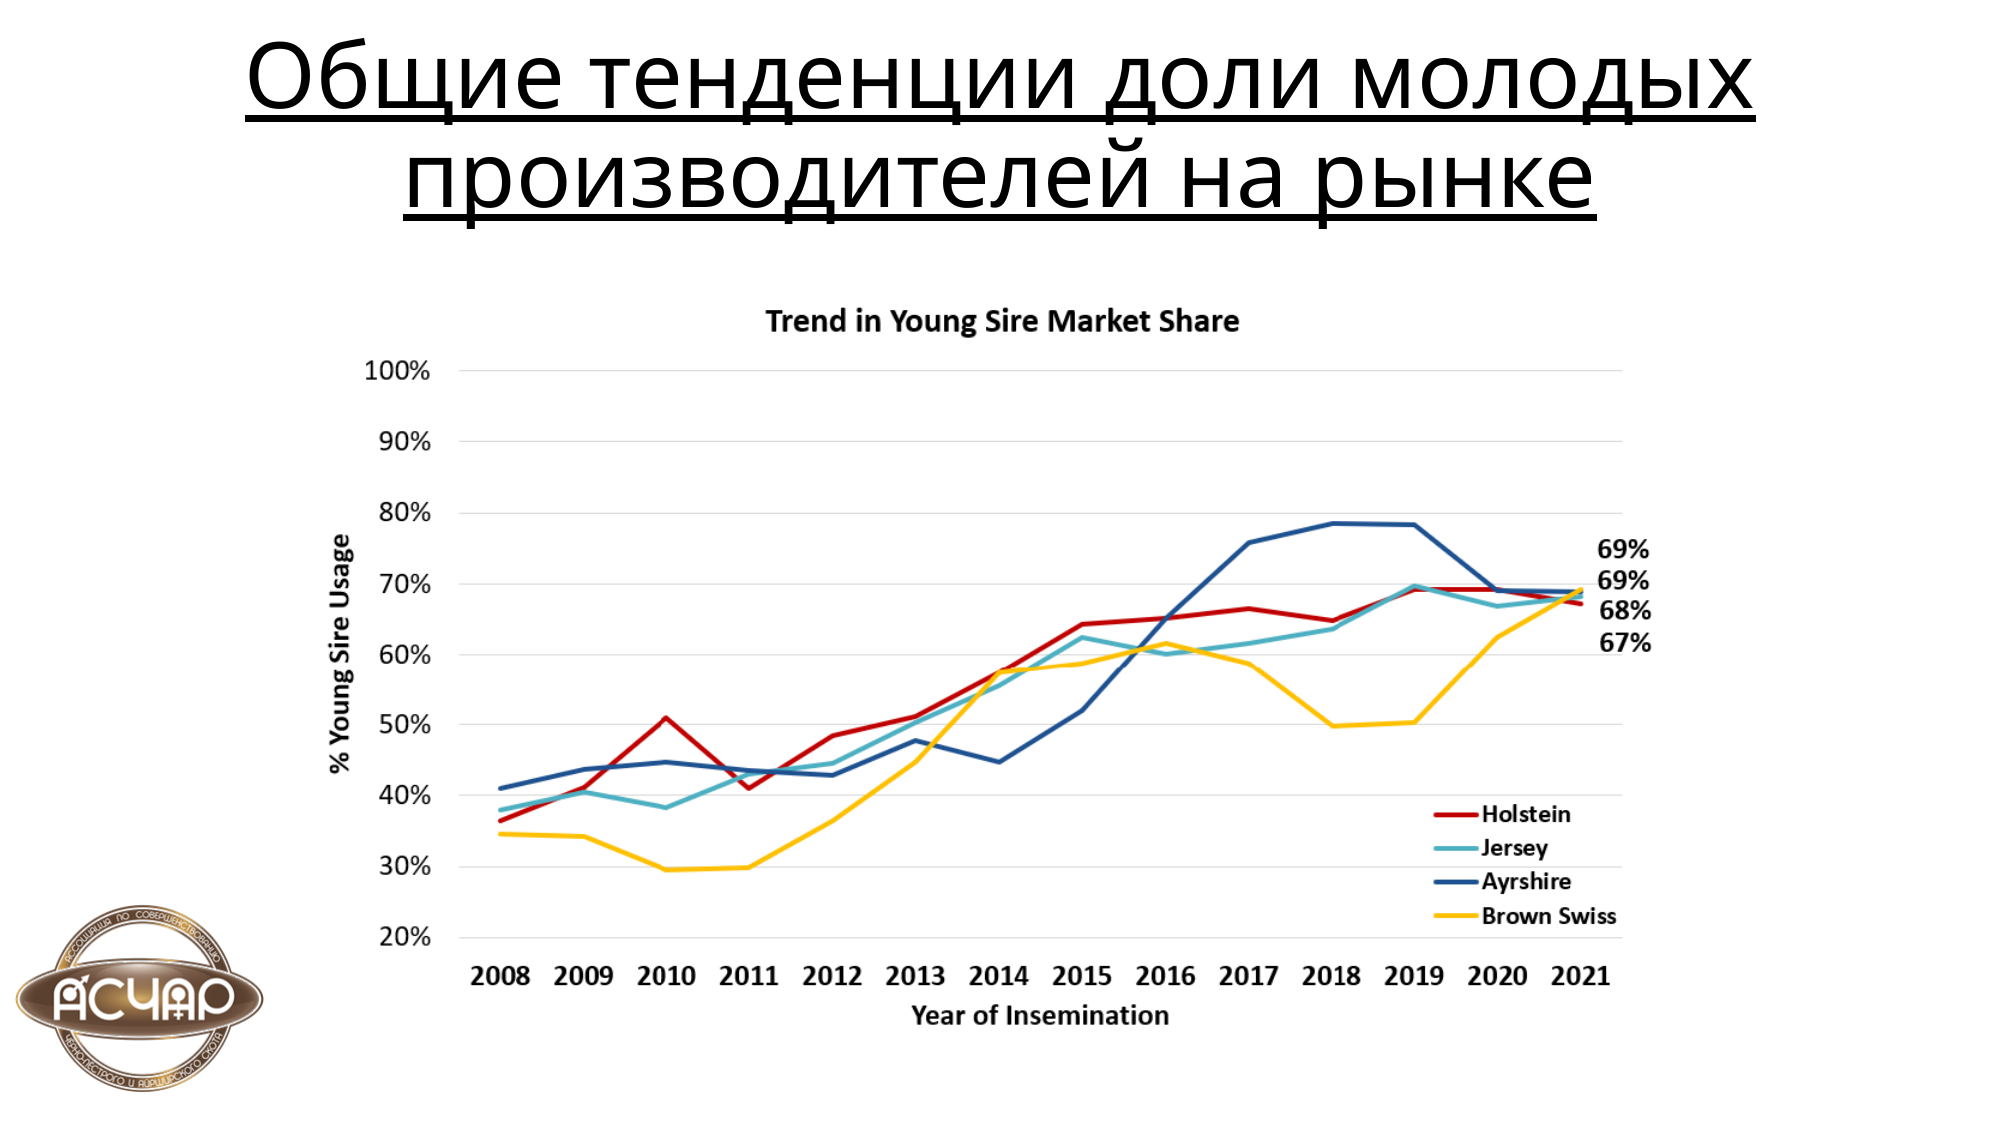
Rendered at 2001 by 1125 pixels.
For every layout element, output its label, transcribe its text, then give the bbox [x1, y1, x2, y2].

title Общие тенденции доли молодых производителей на рынке [137, 19, 1863, 237]
picture [9, 865, 268, 1125]
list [323, 303, 1677, 1032]
